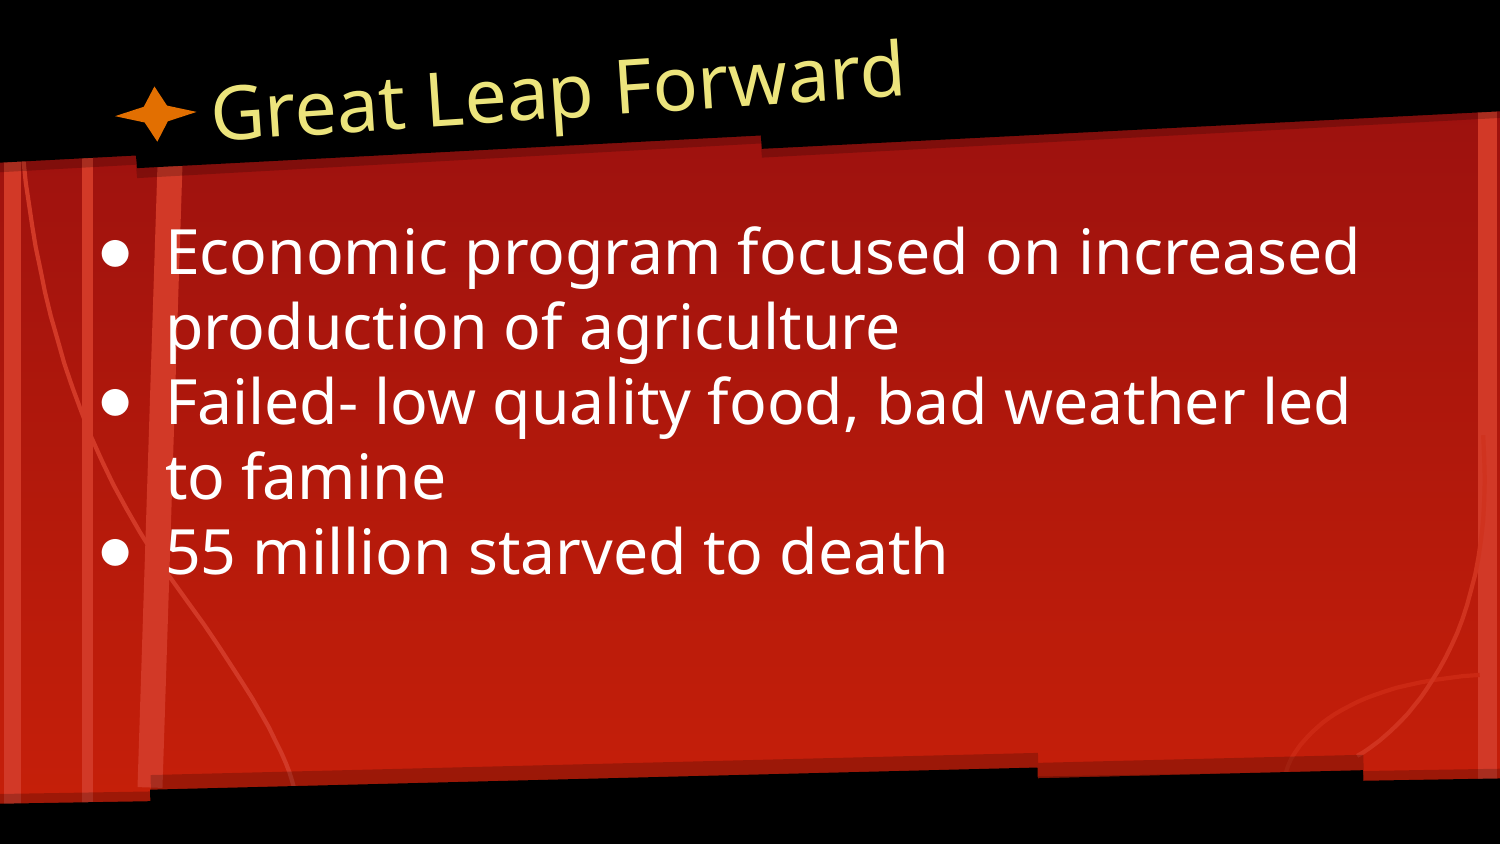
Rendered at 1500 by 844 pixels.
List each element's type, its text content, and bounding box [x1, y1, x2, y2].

title Great Leap Forward [191, 0, 1500, 183]
list Economic program focused on increased production of agriculture Failed- low quality food, bad weather led to famine 55 million starved to death [75, 196, 1425, 754]
